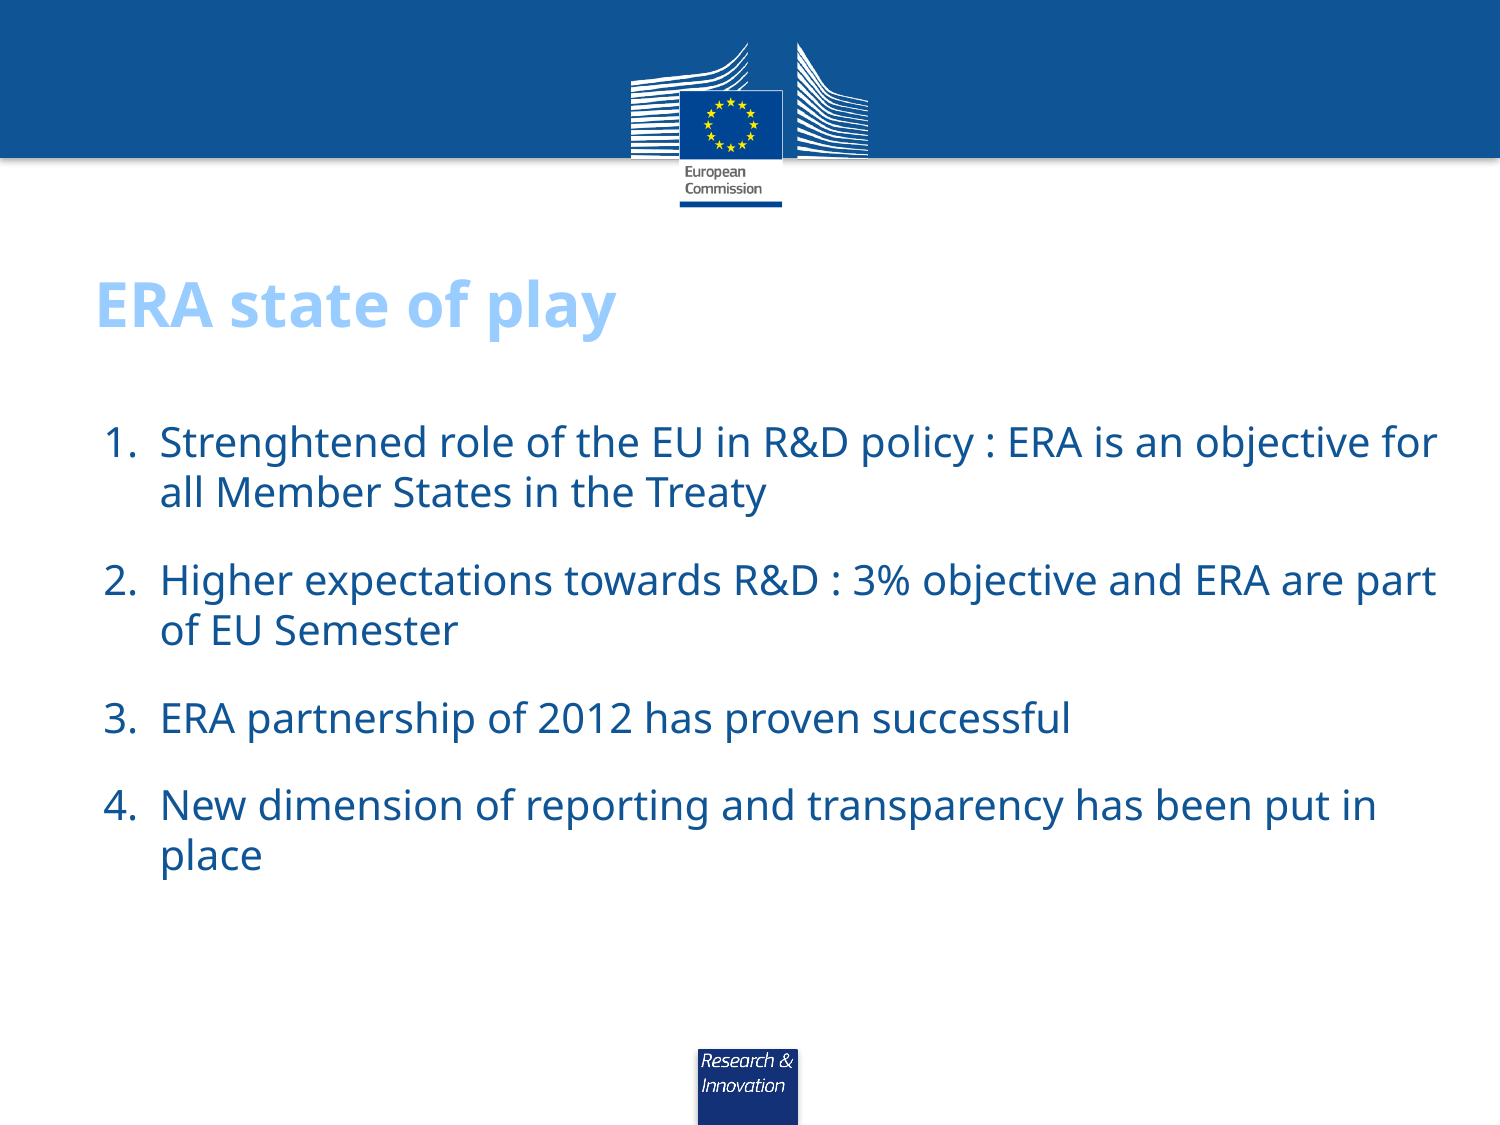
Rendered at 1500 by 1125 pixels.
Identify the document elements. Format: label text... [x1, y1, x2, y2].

picture [631, 42, 868, 208]
picture [701, 1052, 793, 1092]
title ERA state of play [64, 243, 1424, 362]
text_box Strenghtened role of the EU in R&D policy : ERA is an objective for all Member States in the Treaty Higher expectations towards R&D : 3% objective and ERA are part of EU Semester ERA partnership of 2012 has proven successful New dimension of reporting and transparency has been put in place [88, 408, 1471, 929]
